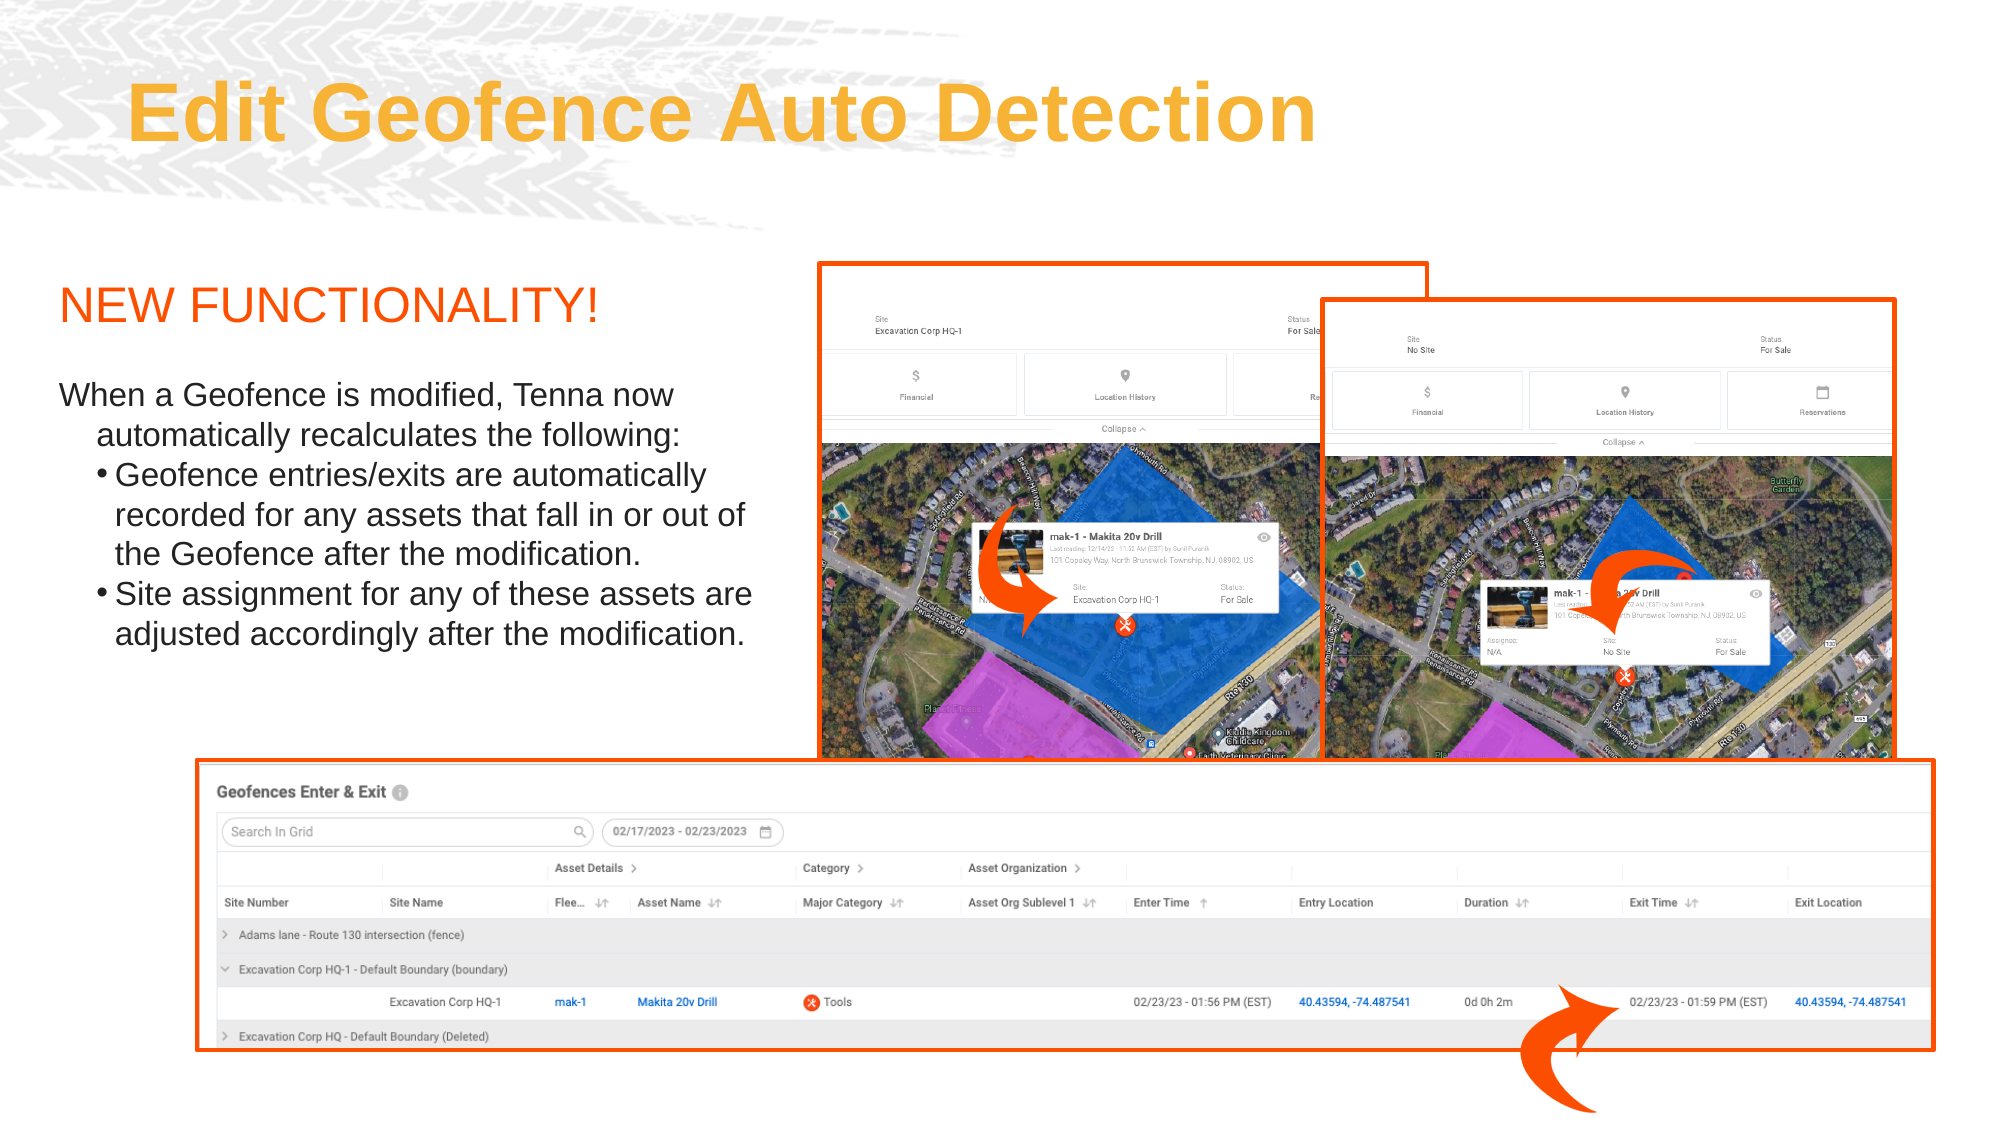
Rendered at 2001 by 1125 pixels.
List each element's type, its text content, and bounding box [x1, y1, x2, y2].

text_box Edit Geofence Auto Detection [1021, 61, 1888, 167]
text_box NEW FUNCTIONALITY! When a Geofence is modified, Tenna now automatically recalculates the following: Geofence entries/exits are automatically recorded for any assets that fall in or out of the Geofence after the modification. Site assignment for any of these assets are adjusted accordingly after the modification. [43, 265, 199, 660]
picture [0, 0, 1021, 231]
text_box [199, 265, 1931, 1123]
